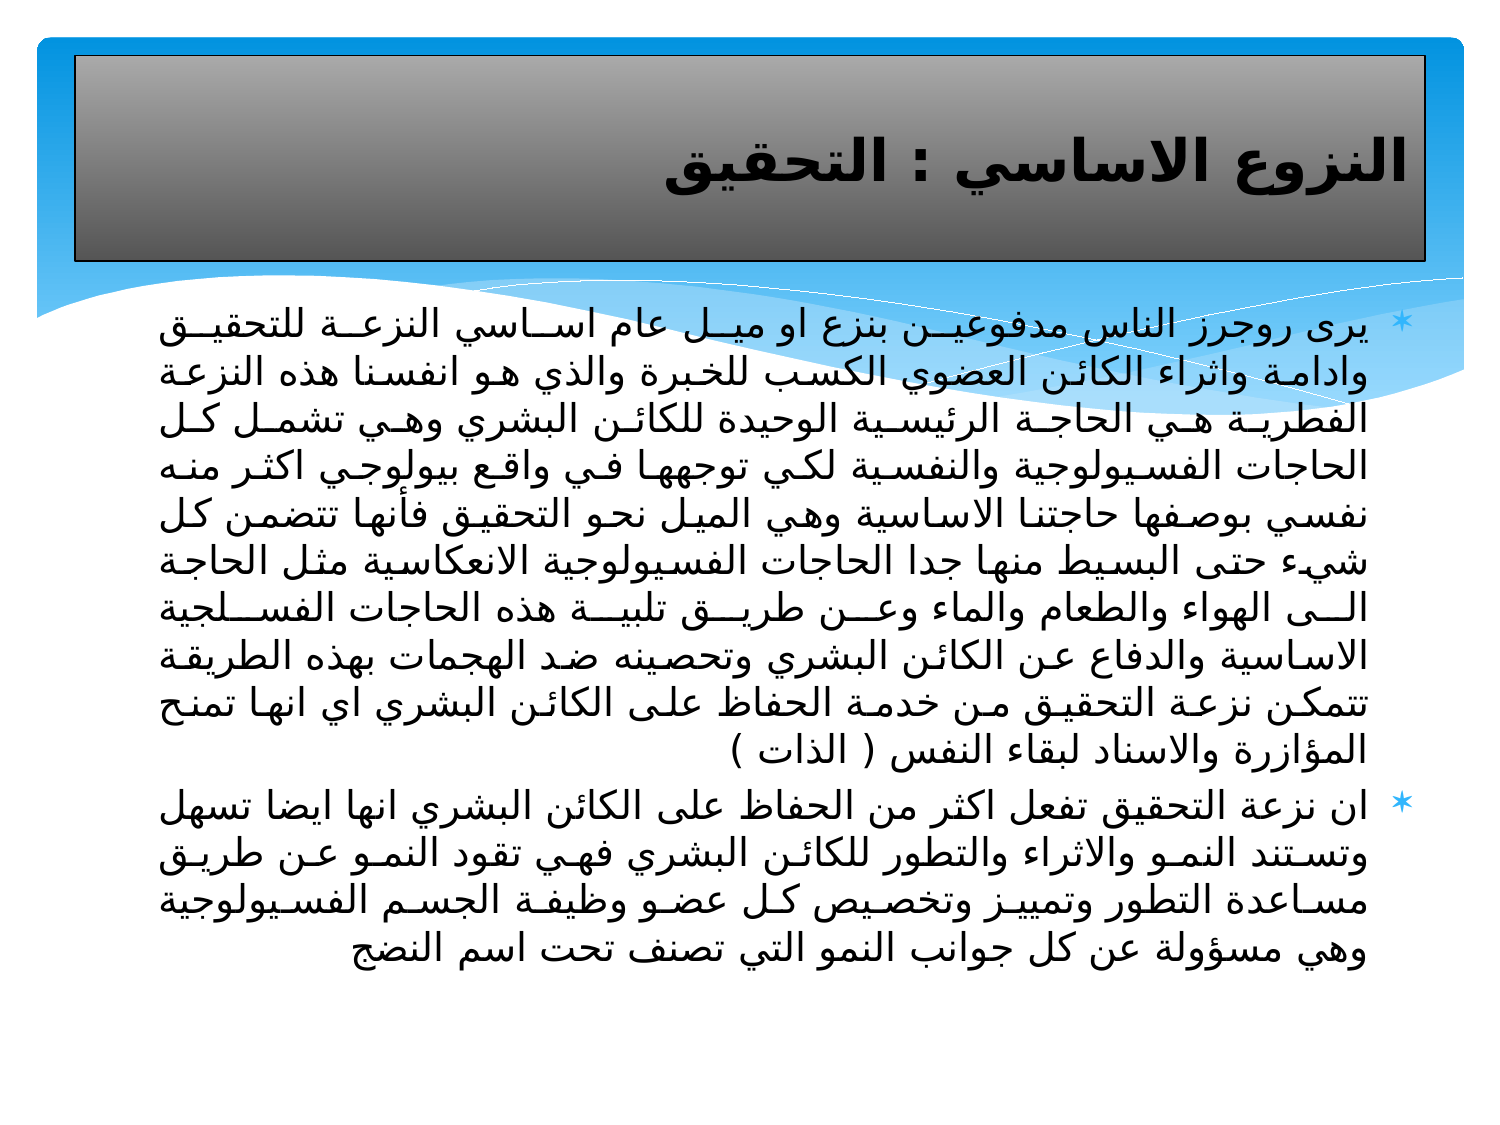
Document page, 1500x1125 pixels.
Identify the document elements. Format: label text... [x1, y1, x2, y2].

list يرى روجرز الناس مدفوعين بنزع او ميل عام اساسي النزعة للتحقيق وادامة واثراء الكائن العضوي الكسب للخبرة والذي هو انفسنا هذه النزعة الفطرية هي الحاجة الرئيسية الوحيدة للكائن البشري وهي تشمل كل الحاجات الفسيولوجية والنفسية لكي توجهها في واقع بيولوجي اكثر منه نفسي بوصفها حاجتنا الاساسية وهي الميل نحو التحقيق فأنها تتضمن كل شيء حتى البسيط منها جدا الحاجات الفسيولوجية الانعكاسية مثل الحاجة الى الهواء والطعام والماء وعن طريق تلبية هذه الحاجات الفسلجية الاساسية والدفاع عن الكائن البشري وتحصينه ضد الهجمات بهذه الطريقة تتمكن نزعة التحقيق من خدمة الحفاظ على الكائن البشري اي انها تمنح المؤازرة والاسناد لبقاء النفس ( الذات ) ان نزعة التحقيق تفعل اكثر من الحفاظ على الكائن البشري انها ايضا تسهل وتستند النمو والاثراء والتطور للكائن البشري فهي تقود النمو عن طريق مساعدة التطور وتمييز وتخصيص كل عضو وظيفة الجسم الفسيولوجية وهي مسؤولة عن كل جوانب النمو التي تصنف تحت اسم النضج [143, 290, 1424, 1005]
title النزوع الاساسي : التحقيق [74, 55, 1426, 262]
